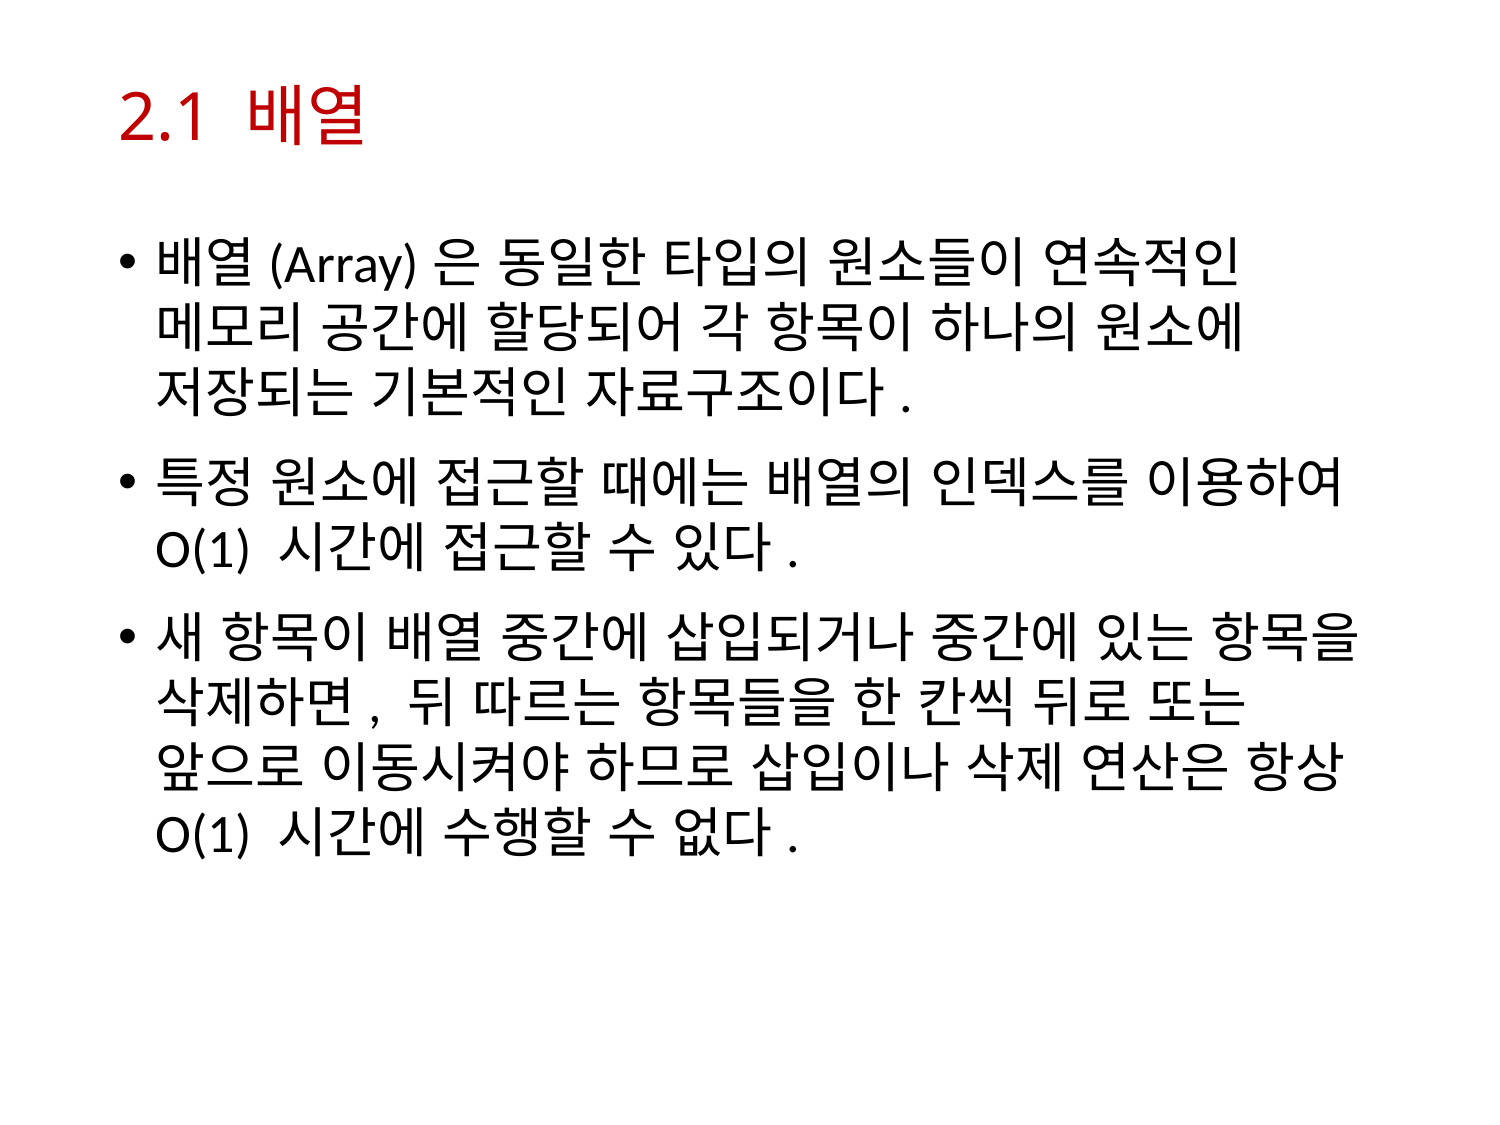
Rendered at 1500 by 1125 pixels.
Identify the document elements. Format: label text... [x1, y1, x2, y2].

list 배열(Array)은 동일한 타입의 원소들이 연속적인 메모리 공간에 할당되어 각 항목이 하나의 원소에 저장되는 기본적인 자료구조이다. 특정 원소에 접근할 때에는 배열의 인덱스를 이용하여 O(1) 시간에 접근할 수 있다. 새 항목이 배열 중간에 삽입되거나 중간에 있는 항목을 삭제하면, 뒤 따르는 항목들을 한 칸씩 뒤로 또는 앞으로 이동시켜야 하므로 삽입이나 삭제 연산은 항상 O(1) 시간에 수행할 수 없다. [103, 221, 1397, 1065]
title 2.1 배열 [103, 77, 1397, 160]
